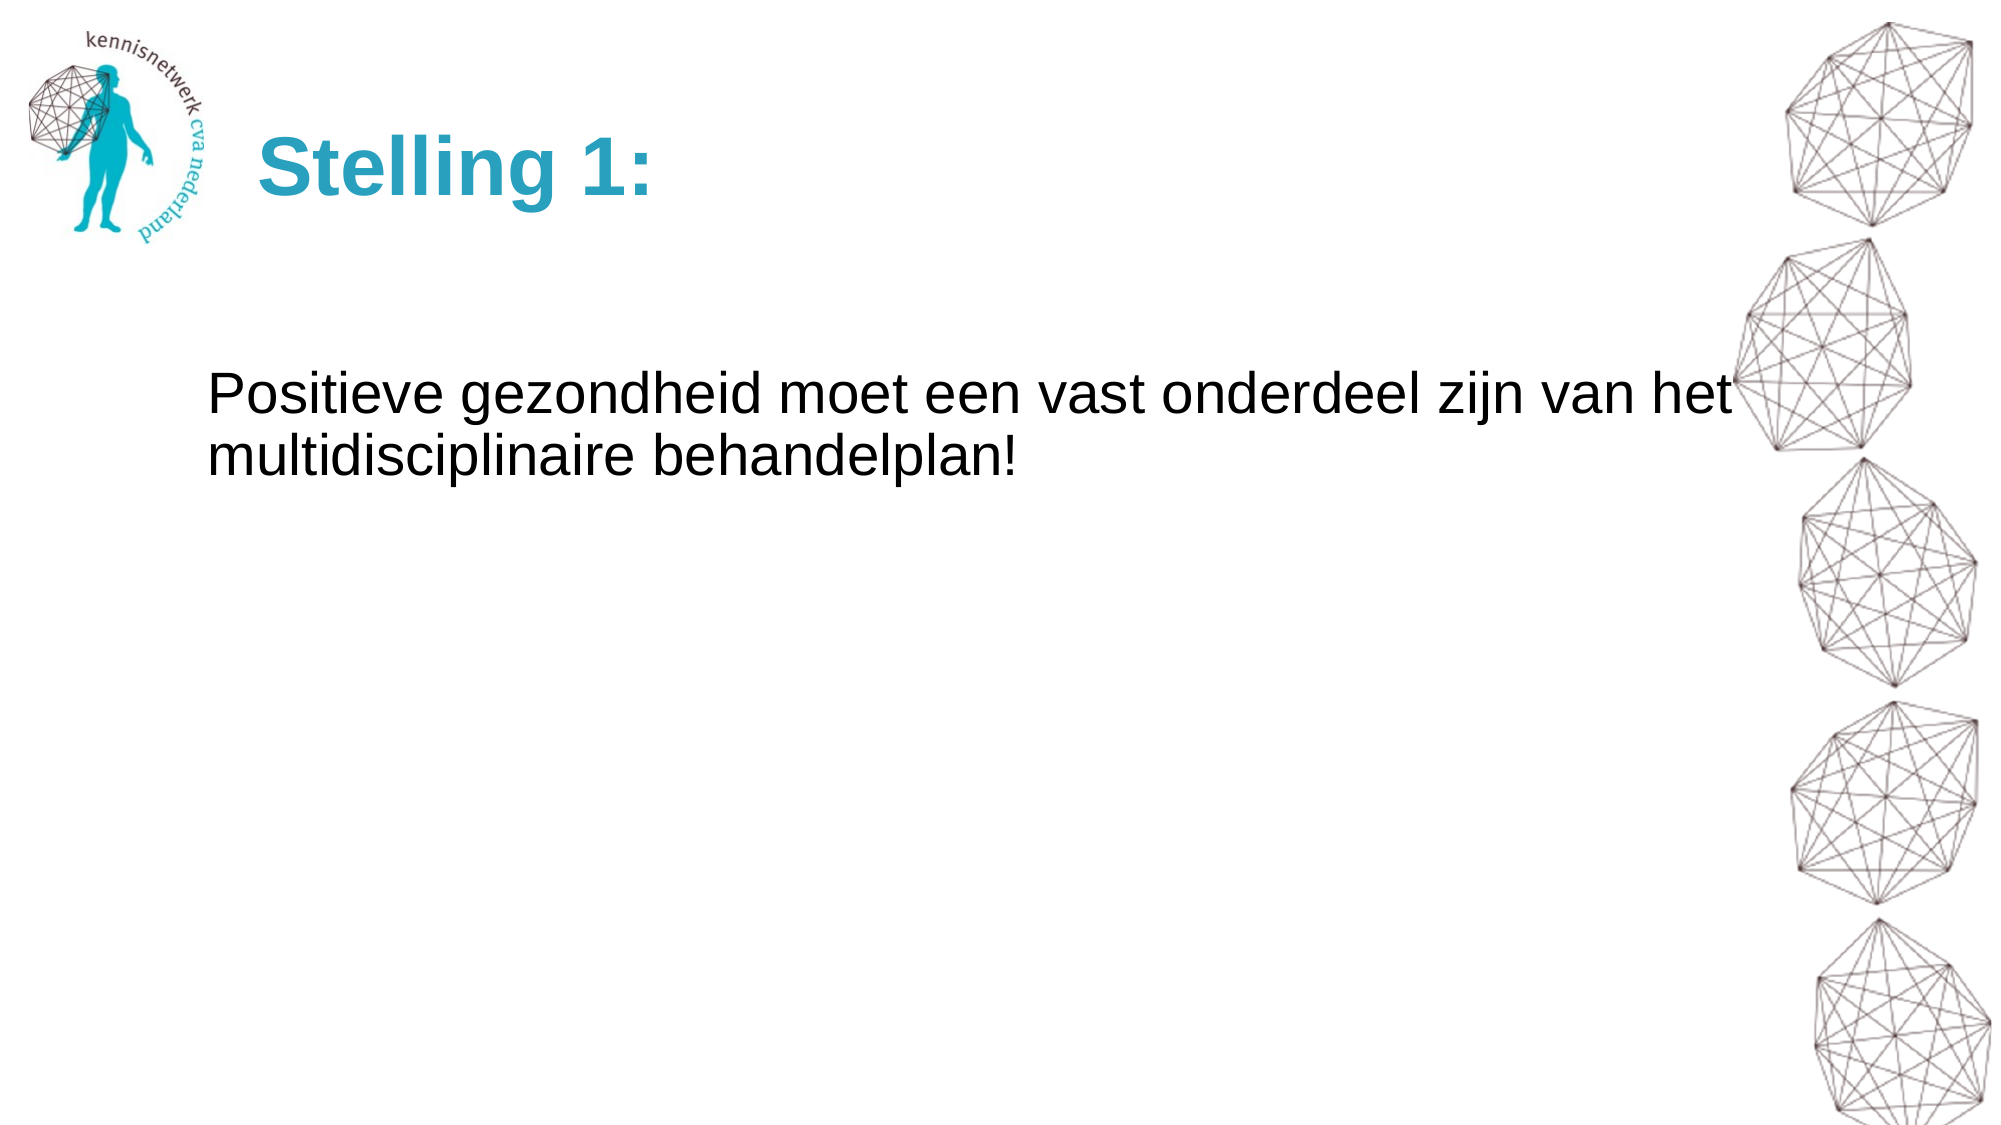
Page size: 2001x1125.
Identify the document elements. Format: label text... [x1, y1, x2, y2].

list Positieve gezondheid moet een vast onderdeel zijn van het multidisciplinaire behandelplan! [192, 355, 1863, 1014]
picture [1733, 22, 1992, 1125]
picture [28, 31, 204, 244]
title Stelling 1: [242, 59, 1863, 278]
